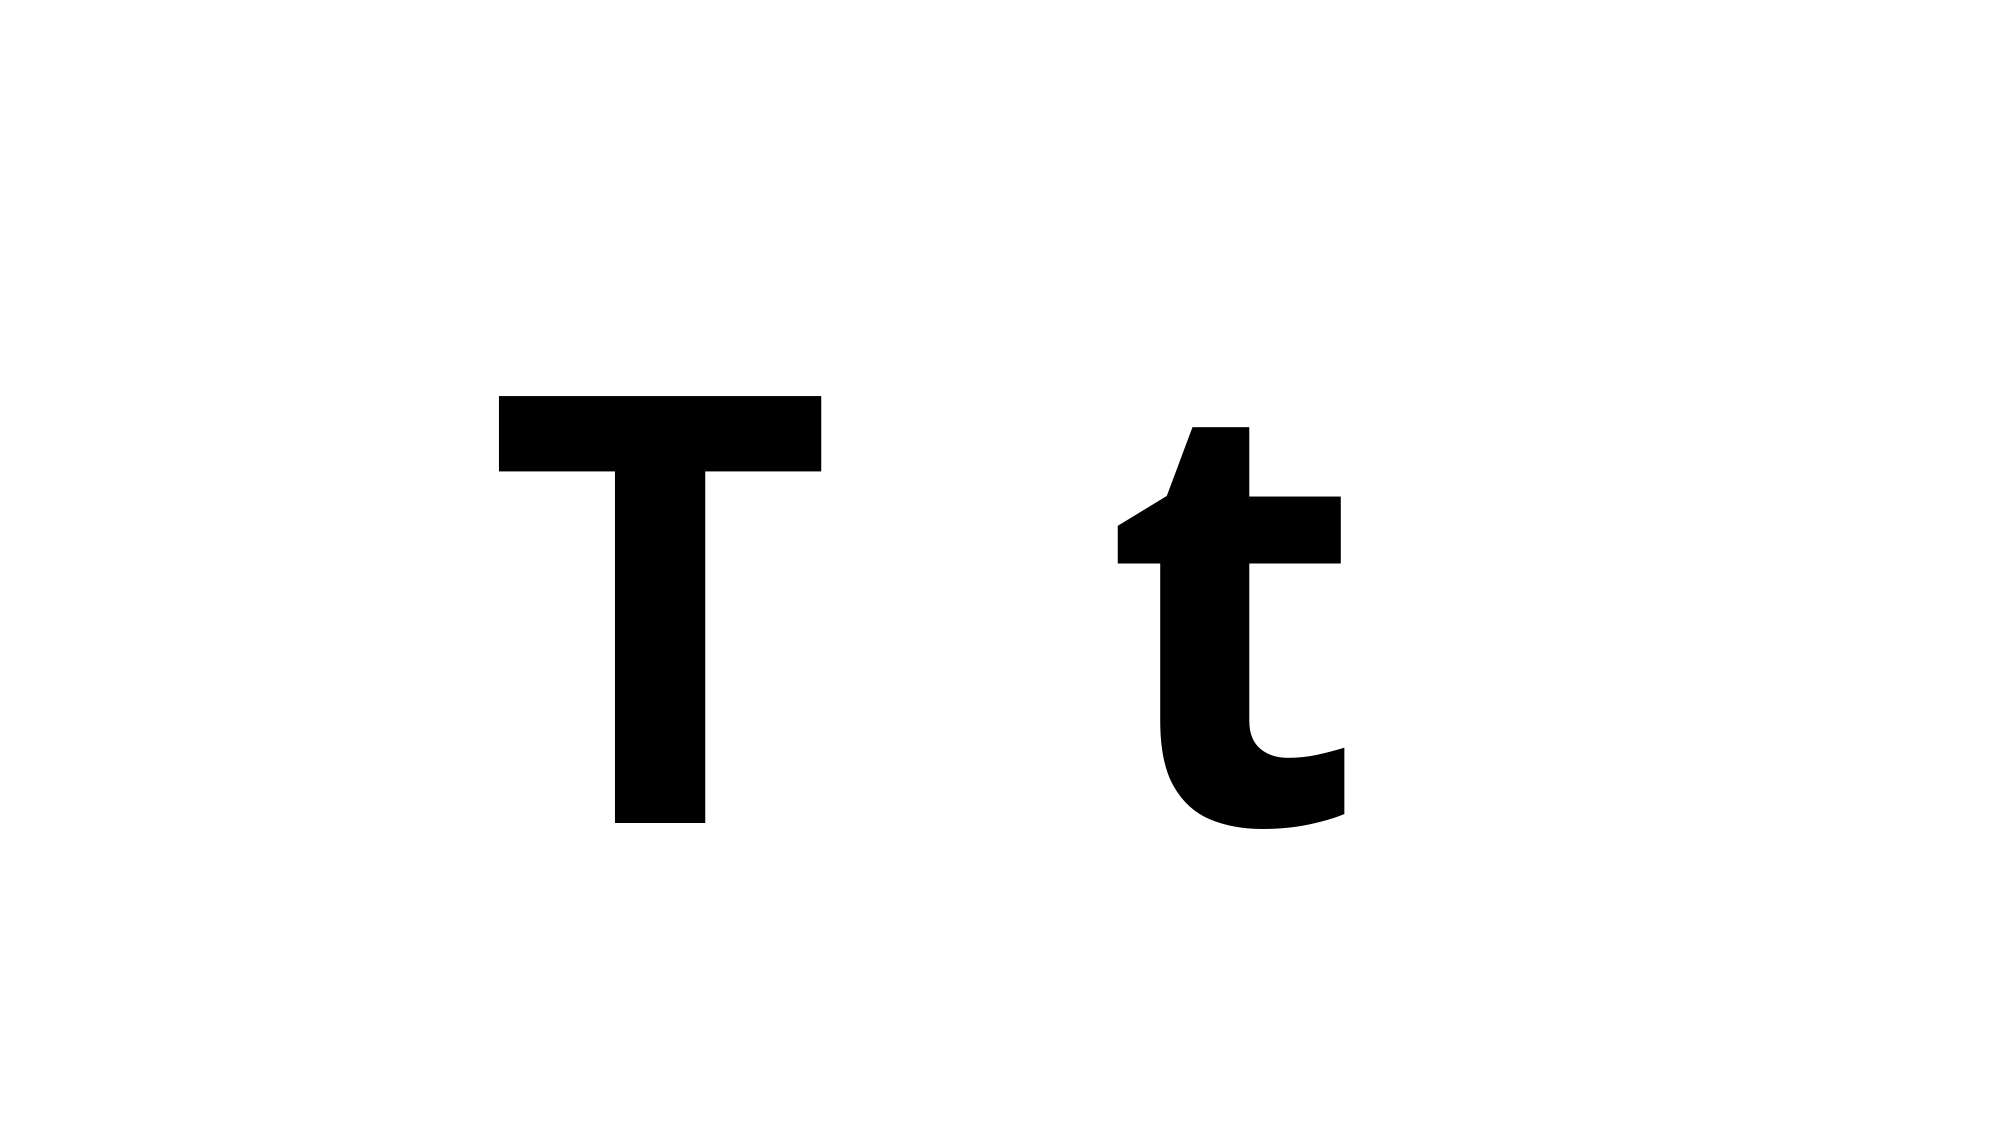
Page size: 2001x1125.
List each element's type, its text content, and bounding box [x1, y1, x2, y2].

list T t [137, 299, 1863, 1014]
